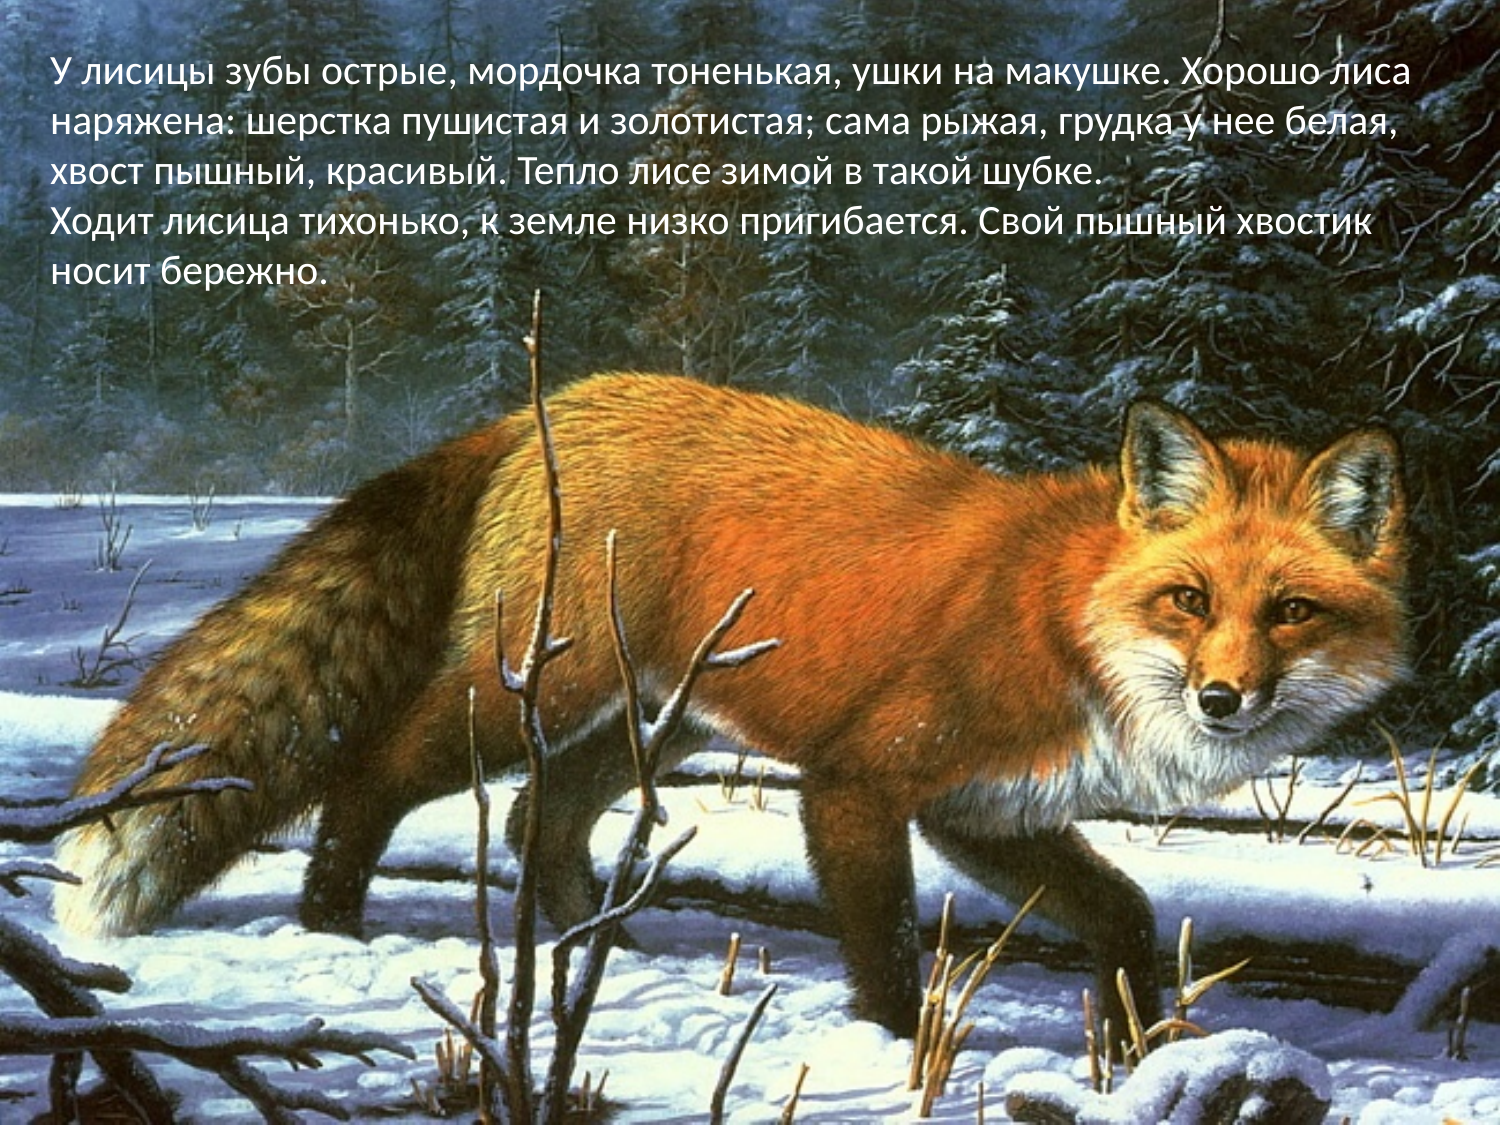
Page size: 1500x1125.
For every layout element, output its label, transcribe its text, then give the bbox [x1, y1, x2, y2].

text_box У лисицы зубы острые, мордочка тоненькая, ушки на макушке. Хорошо лиса наряжена: шерстка пушистая и золотистая; сама рыжая, грудка у нее белая, хвост пышный, красивый. Тепло лисе зимой в такой шубке. Ходит лисица тихонько, к земле низко пригибается. Свой пышный хвостик носит бережно. [35, 35, 1442, 300]
picture [0, 0, 1500, 1125]
